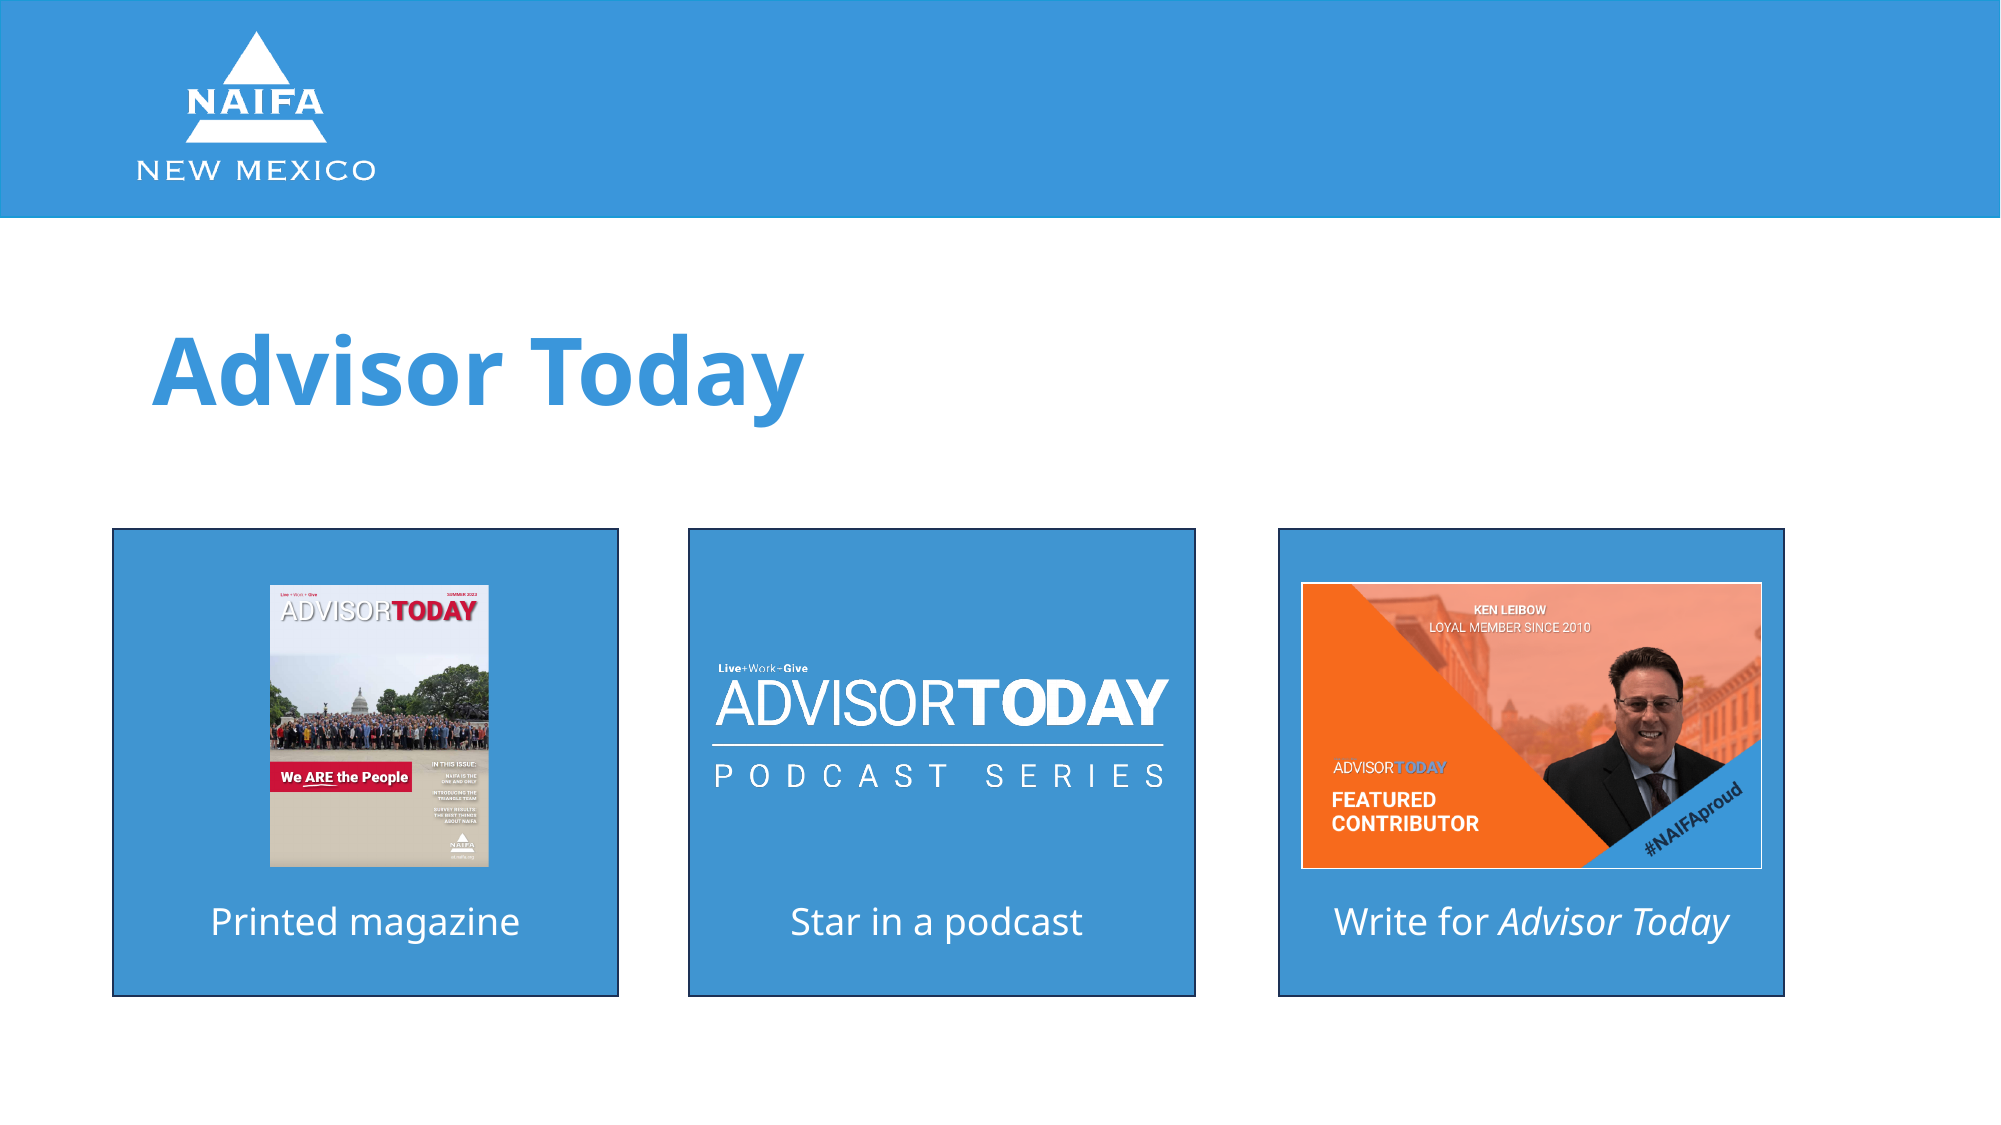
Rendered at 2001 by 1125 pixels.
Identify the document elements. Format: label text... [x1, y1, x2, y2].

picture [711, 660, 1172, 789]
picture [269, 584, 489, 867]
text_box Star in a podcast [688, 528, 1196, 997]
picture [1301, 582, 1762, 869]
text_box Printed magazine [112, 528, 619, 997]
title Advisor Today [137, 266, 1863, 484]
picture [137, 31, 375, 181]
text_box Write for Advisor Today [1278, 528, 1785, 997]
